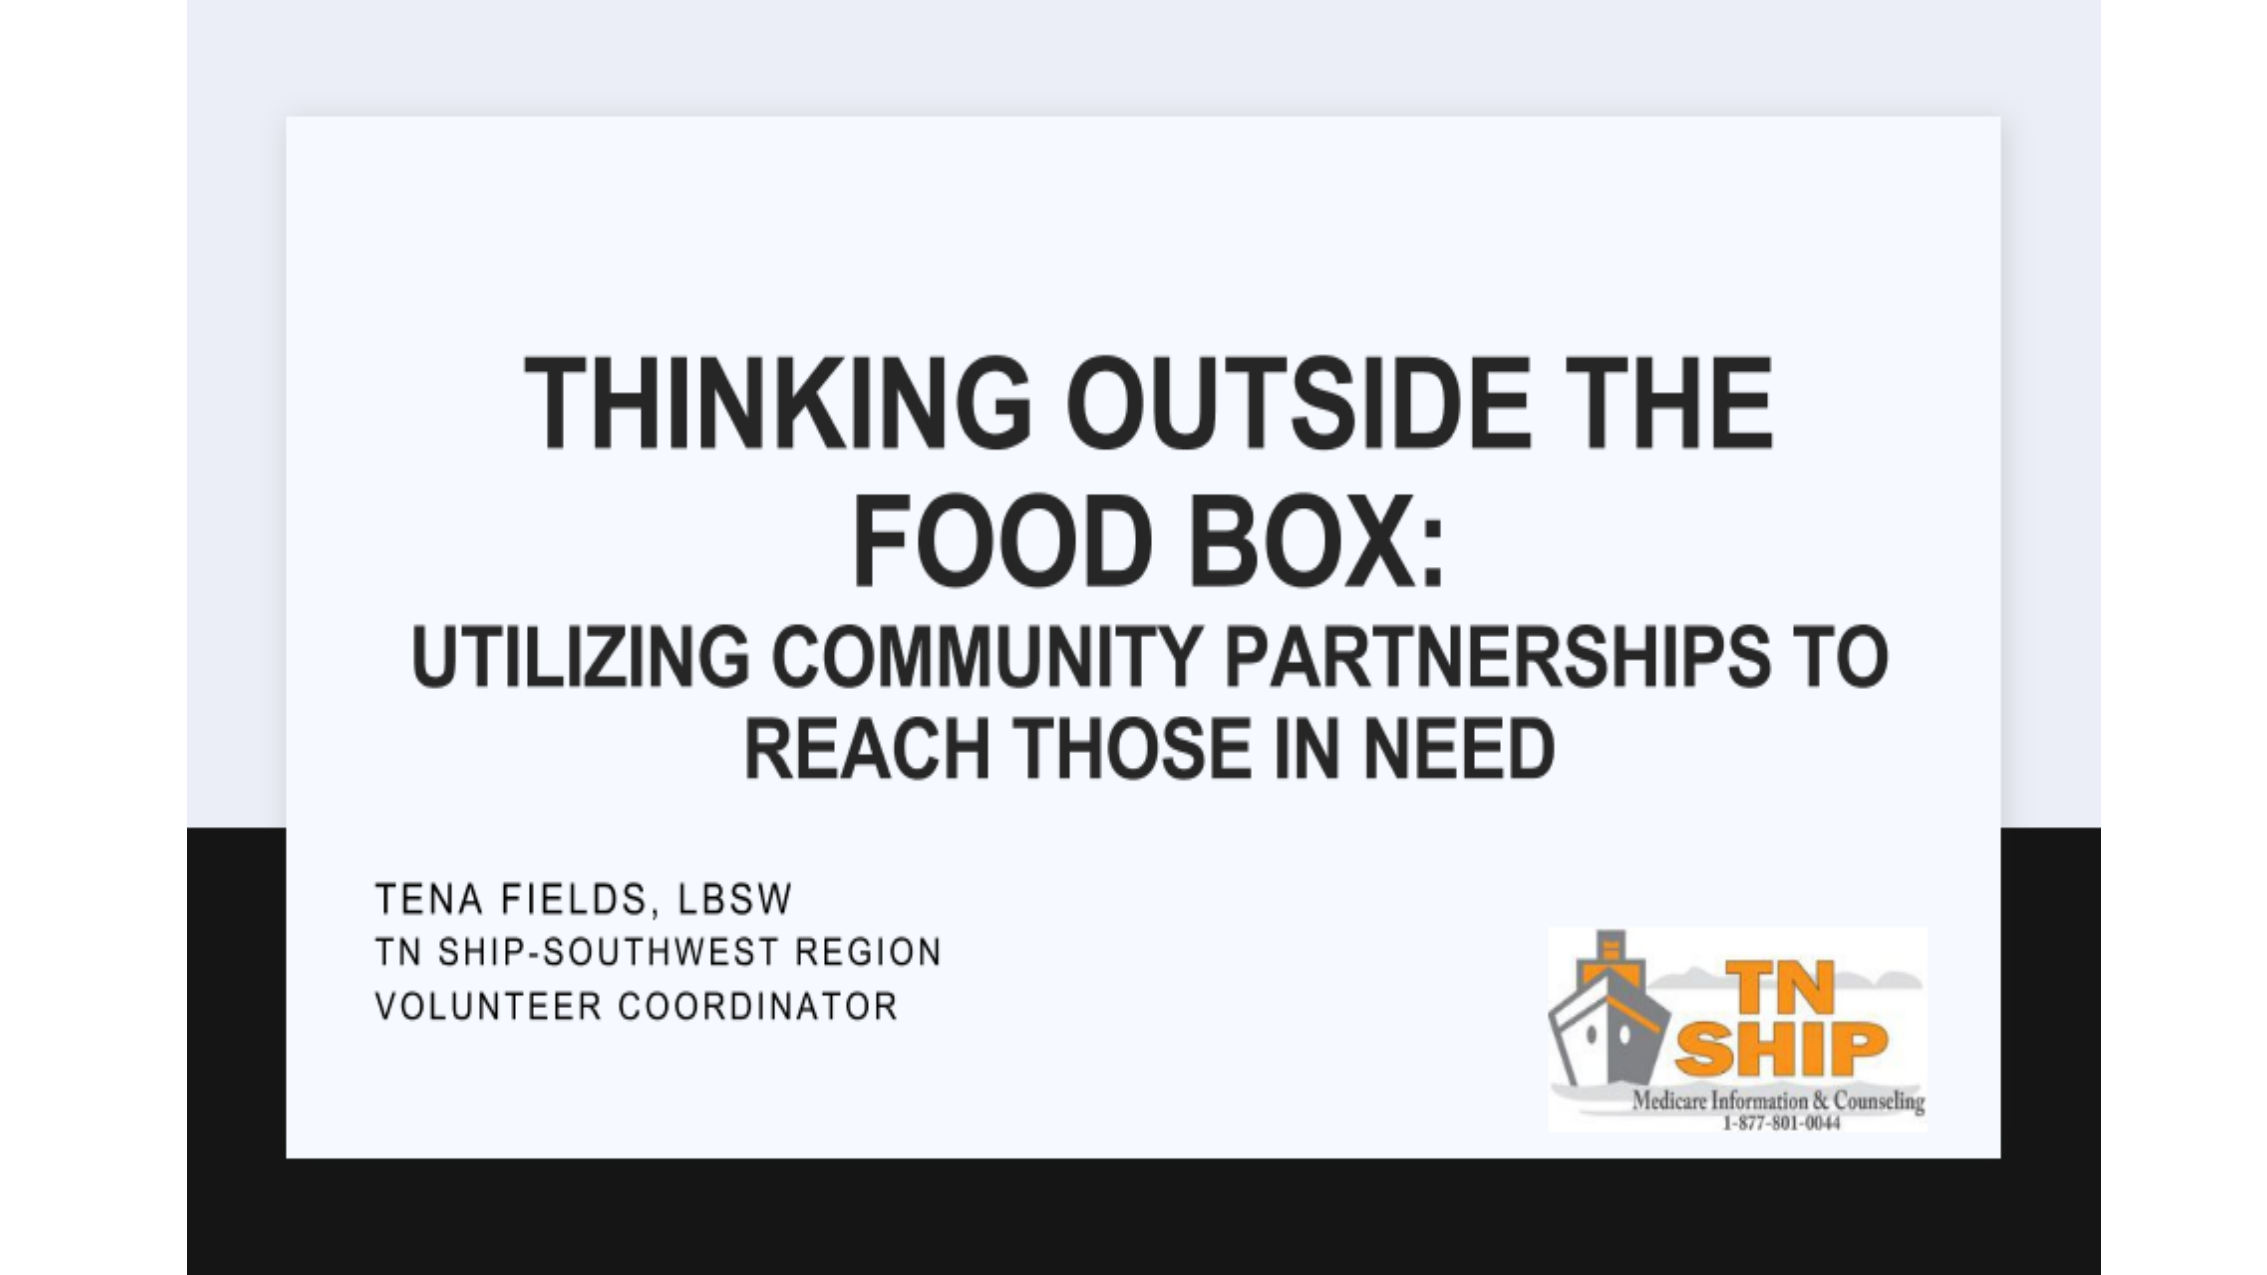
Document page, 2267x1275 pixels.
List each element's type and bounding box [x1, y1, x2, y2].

picture [186, 0, 2101, 1275]
